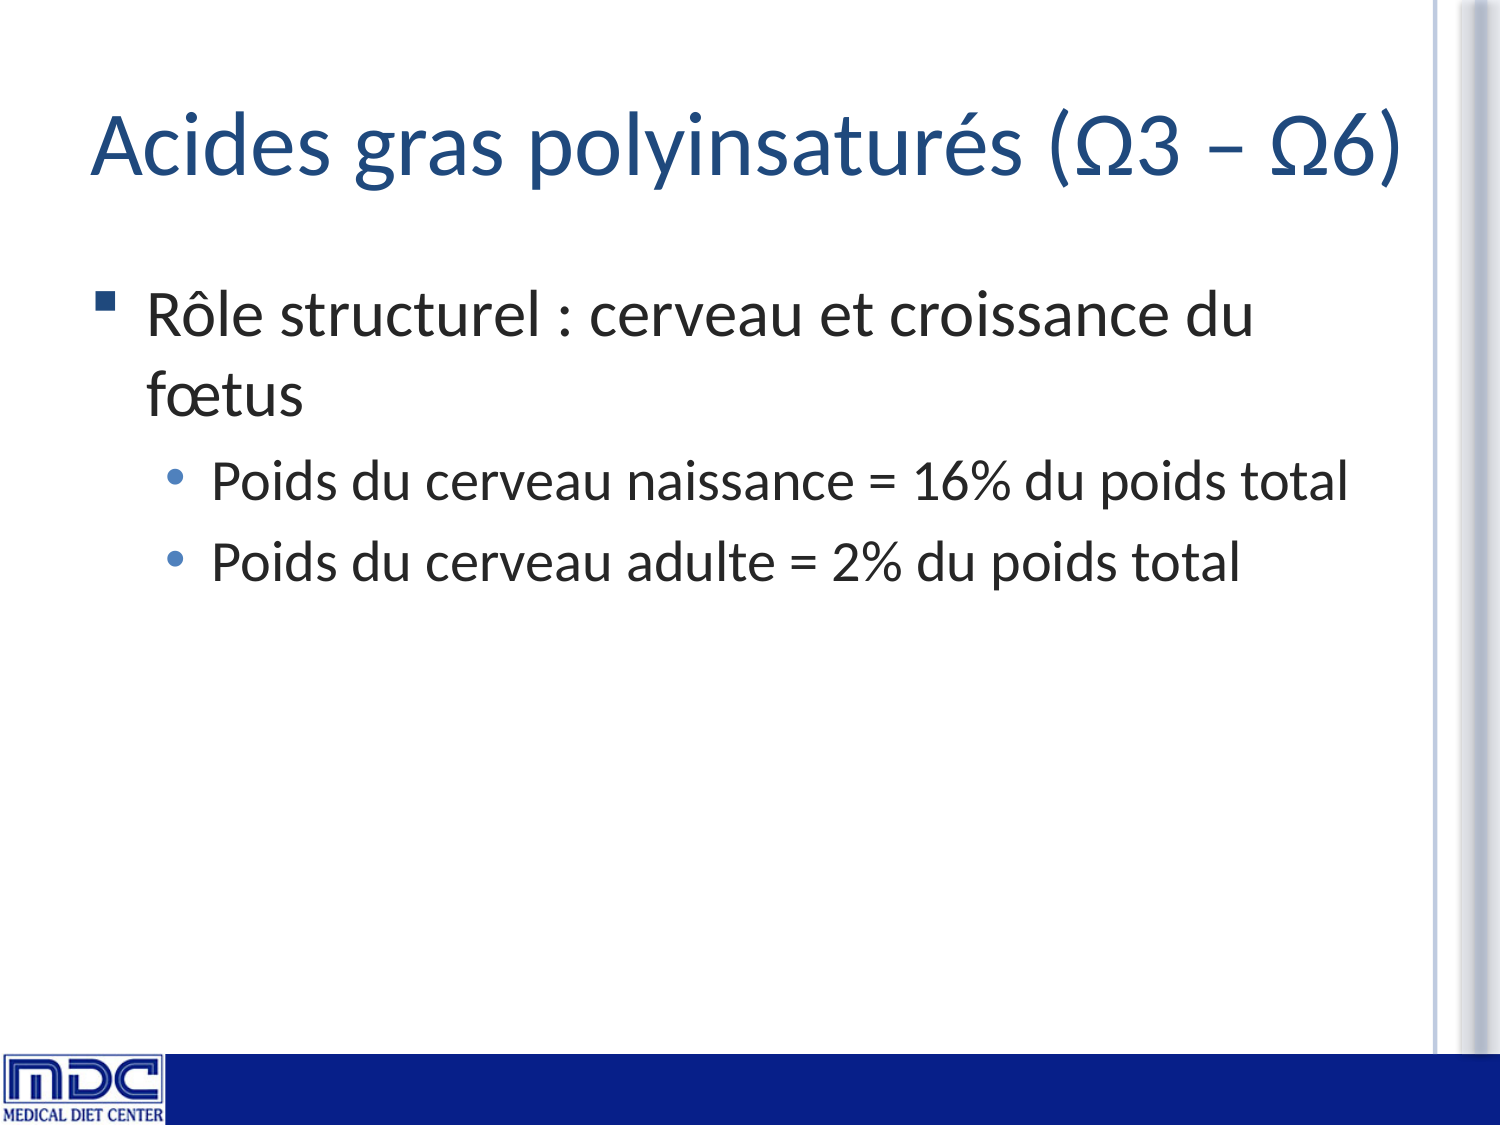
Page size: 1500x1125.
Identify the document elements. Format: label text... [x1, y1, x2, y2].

list Rôle structurel : cerveau et croissance du fœtus Poids du cerveau naissance = 16% du poids total Poids du cerveau adulte = 2% du poids total [75, 262, 1425, 1005]
picture [0, 1051, 166, 1125]
title Acides gras polyinsaturés (Ω3 – Ω6) [75, 45, 1425, 233]
